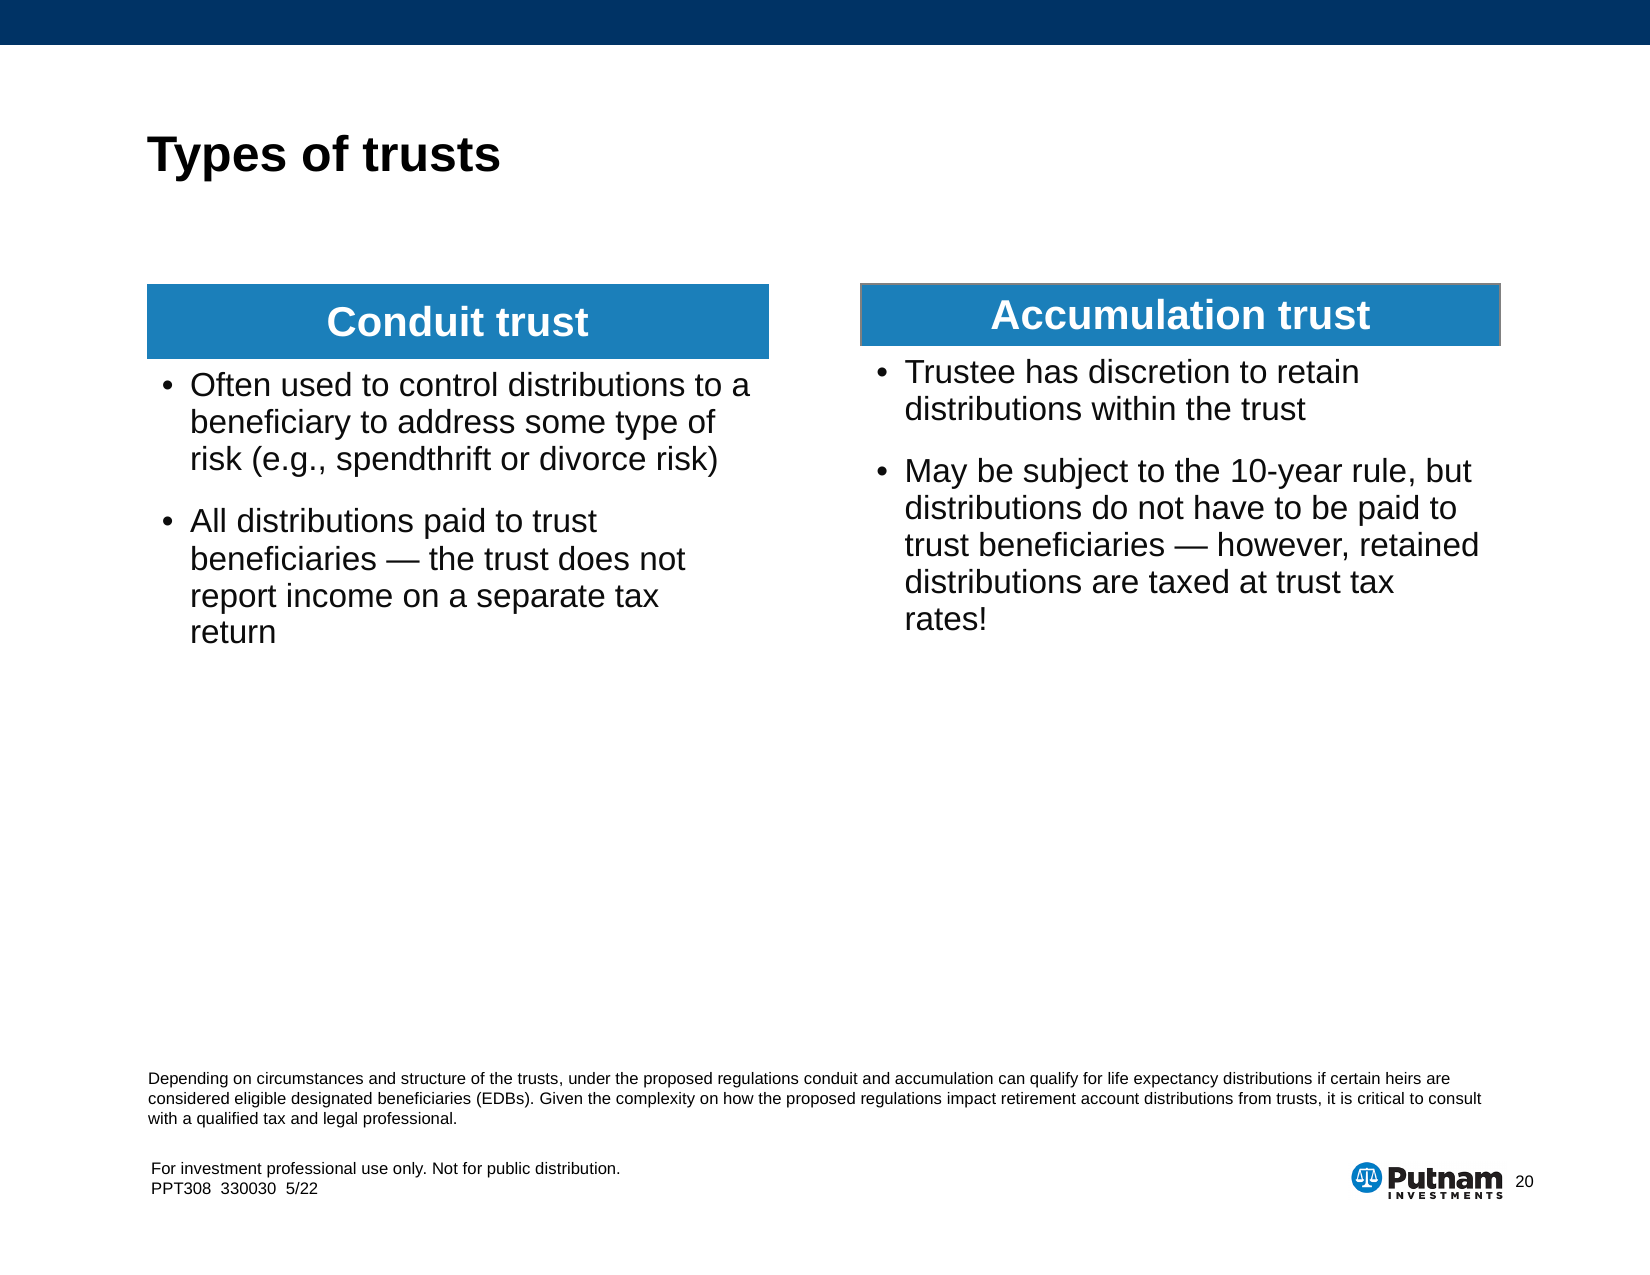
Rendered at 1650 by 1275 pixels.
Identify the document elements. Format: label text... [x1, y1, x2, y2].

title Types of trusts [130, 120, 1502, 172]
table_cell Often used to control distributions to a beneficiary to address some type of risk (e.g., spendthrift or divorce risk) All distributions paid to trust beneficiaries — the trust does not report income on a separate tax return [147, 359, 769, 1011]
table_header Accumulation trust [862, 285, 1499, 346]
table_cell Trustee has discretion to retain distributions within the trust May be subject to the 10-year rule, but distributions do not have to be paid to trust beneficiaries — however, retained distributions are taxed at trust tax rates! [861, 346, 1500, 645]
list Depending on circumstances and structure of the trusts, under the proposed regulations conduit and accumulation can qualify for life expectancy distributions if certain heirs are considered eligible designated beneficiaries (EDBs). Given the complexity on how the proposed regulations impact retirement account distributions from trusts, it is critical to consult with a qualified tax and legal professional. [131, 1098, 1504, 1136]
table_header Conduit trust [147, 284, 769, 359]
picture [1348, 1161, 1507, 1200]
